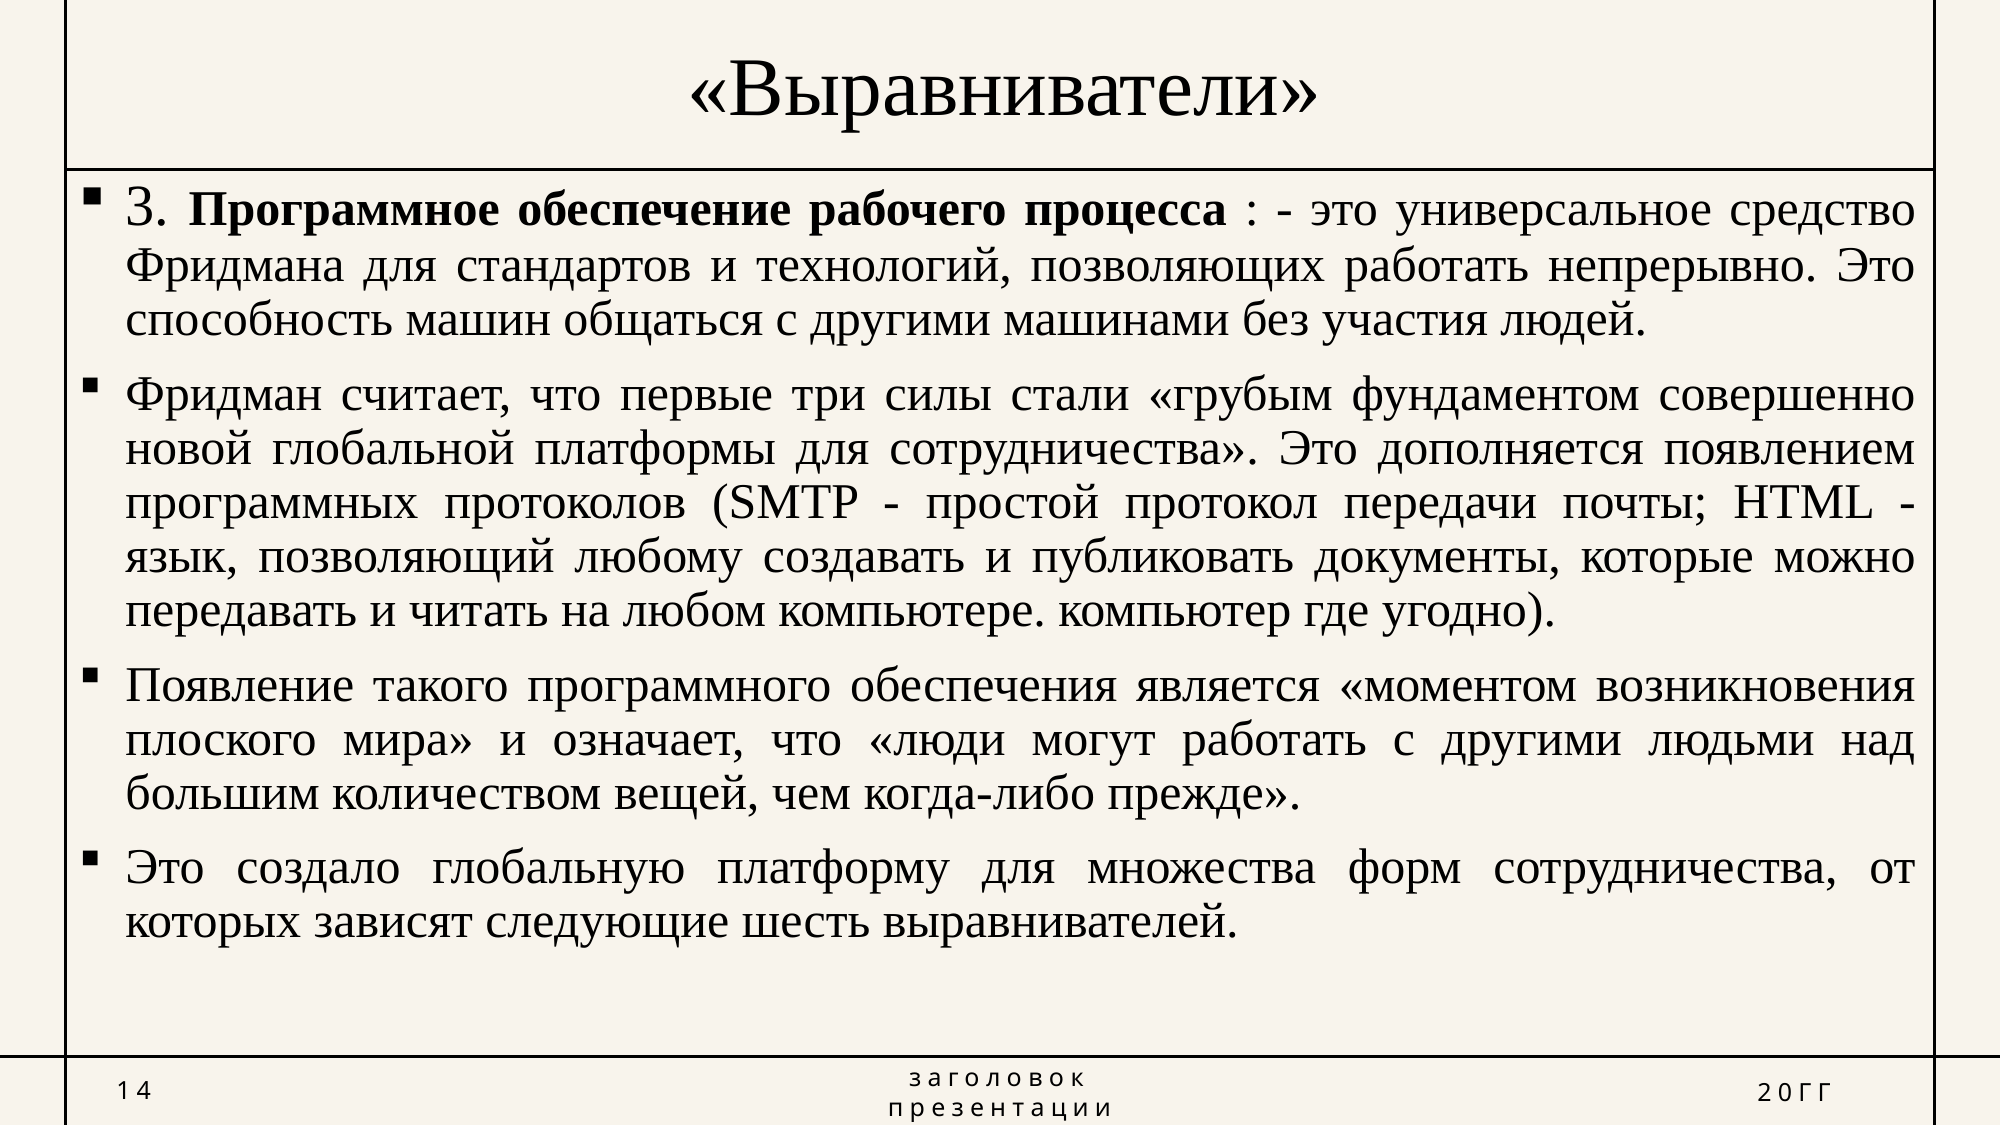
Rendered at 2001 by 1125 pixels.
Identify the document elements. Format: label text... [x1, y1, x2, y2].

list 3. Программное обеспечение рабочего процесса : - это универсальное средство Фридмана для стандартов и технологий, позволяющих работать непрерывно. Это способность машин общаться с другими машинами без участия людей. Фридман считает, что первые три силы стали «грубым фундаментом совершенно новой глобальной платформы для сотрудничества». Это дополняется появлением программных протоколов (SMTP - простой протокол передачи почты; HTML - язык, позволяющий любому создавать и публиковать документы, которые можно передавать и читать на любом компьютере. компьютер где угодно). Появление такого программного обеспечения является «моментом возникновения плоского мира» и означает, что «люди могут работать с другими людьми над большим количеством вещей, чем когда-либо прежде». Это создало глобальную платформу для множества форм сотрудничества, от которых зависят следующие шесть выравнивателей. [64, 168, 1932, 1049]
footer заголовок презентации [788, 1069, 1211, 1115]
slide_number 14 [101, 1069, 258, 1115]
title «Выравниватели» [334, 8, 1674, 168]
slide_number 20ГГ [1742, 1069, 1899, 1115]
